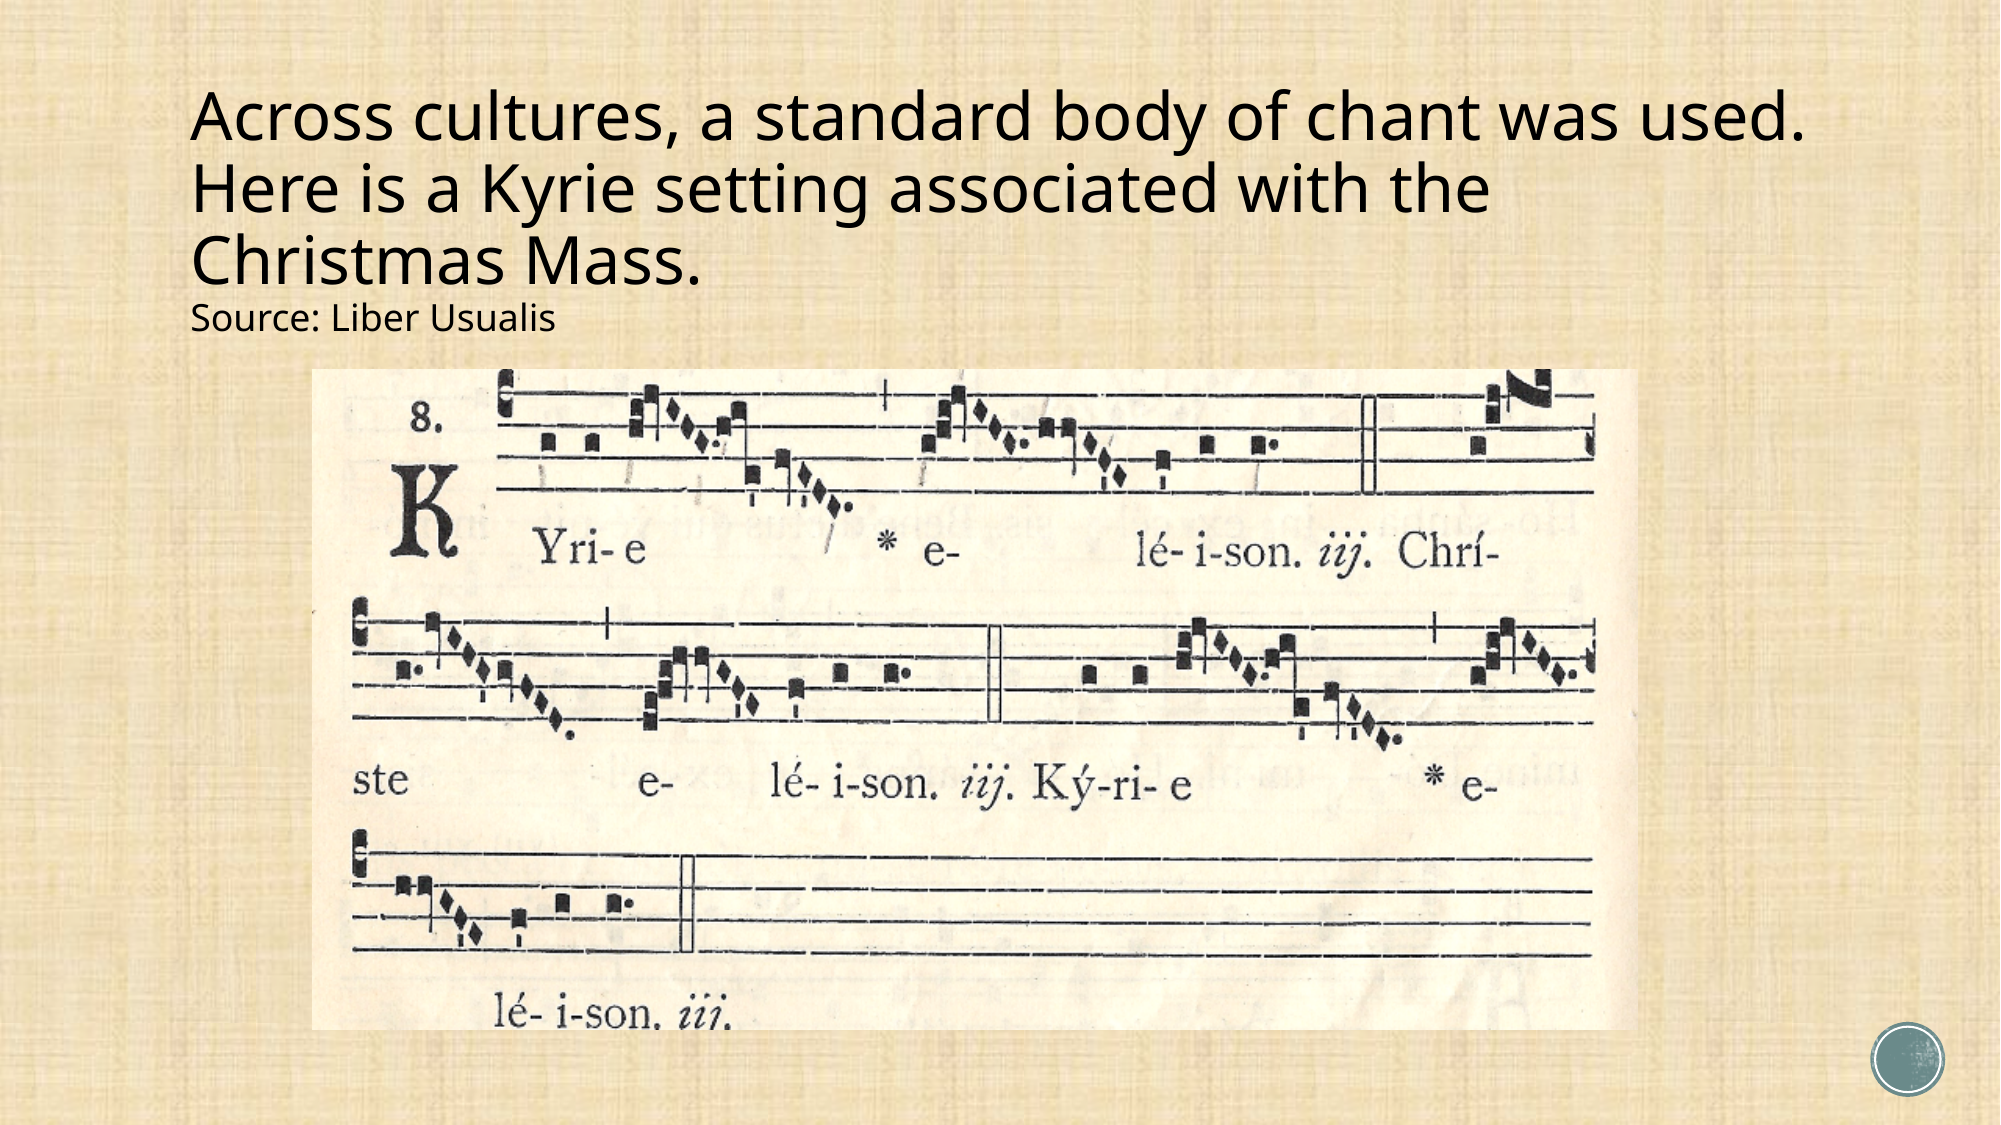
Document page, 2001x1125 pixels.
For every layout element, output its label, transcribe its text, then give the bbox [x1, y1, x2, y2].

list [314, 371, 1637, 1029]
title Across cultures, a standard body of chant was used. Here is a Kyrie setting associated with the Christmas Mass. Source: Liber Usualis [175, 79, 1826, 344]
